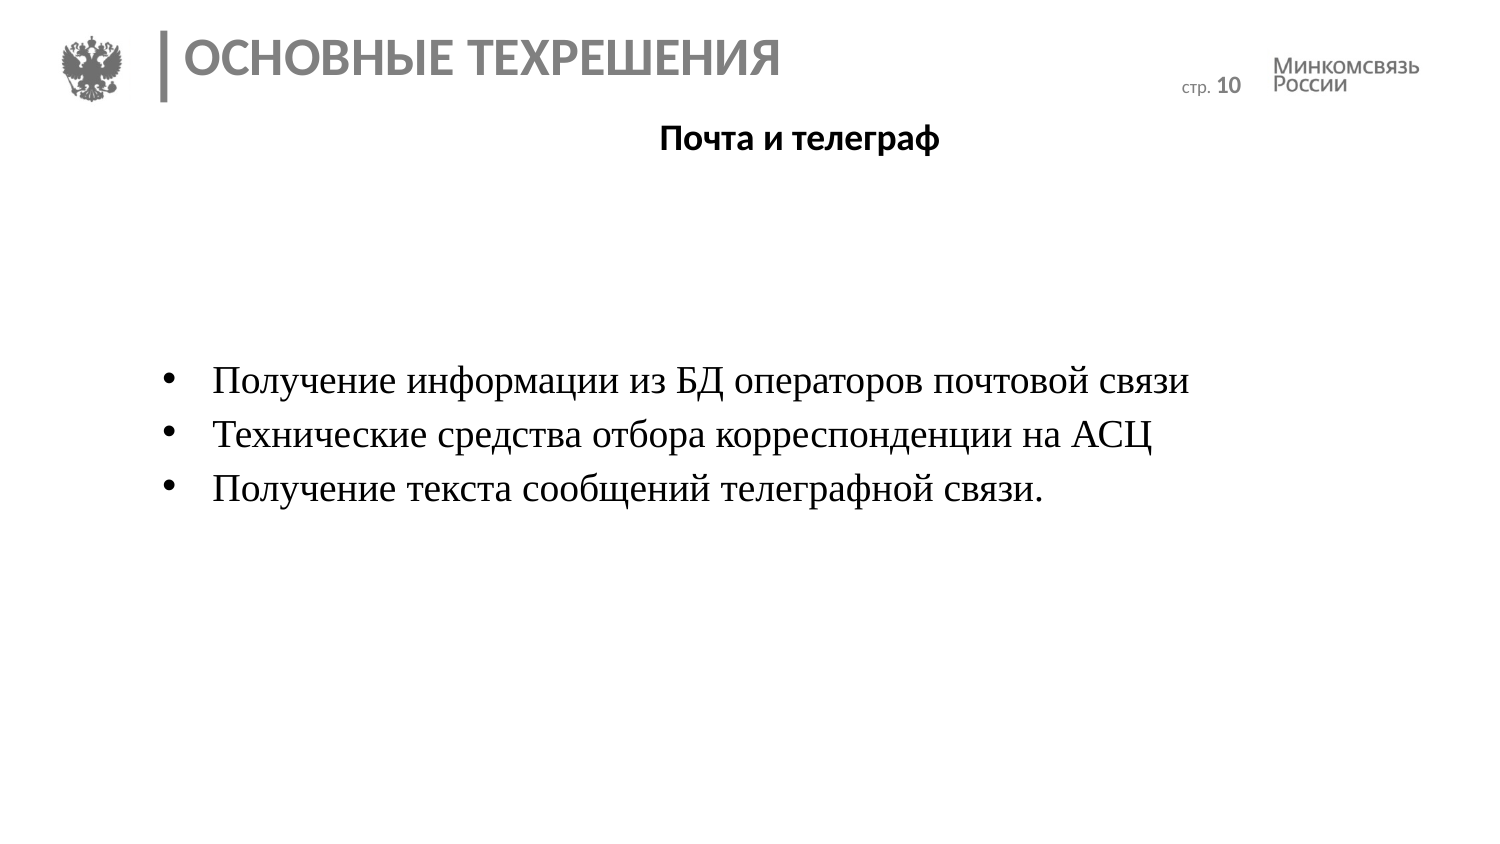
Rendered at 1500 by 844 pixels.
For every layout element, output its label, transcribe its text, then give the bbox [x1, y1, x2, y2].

picture [41, 13, 131, 126]
text_box ОСНОВНЫЕ ТЕХРЕШЕНИЯ [171, 32, 902, 91]
picture [1267, 41, 1428, 106]
text_box Получение информации из БД операторов почтовой связи Технические средства отбора корреспонденции на АСЦ Получение текста сообщений телеграфной связи. [147, 185, 1423, 800]
text_box Почта и телеграф [100, 114, 1500, 174]
slide_number стр. 10 [904, 62, 1255, 108]
